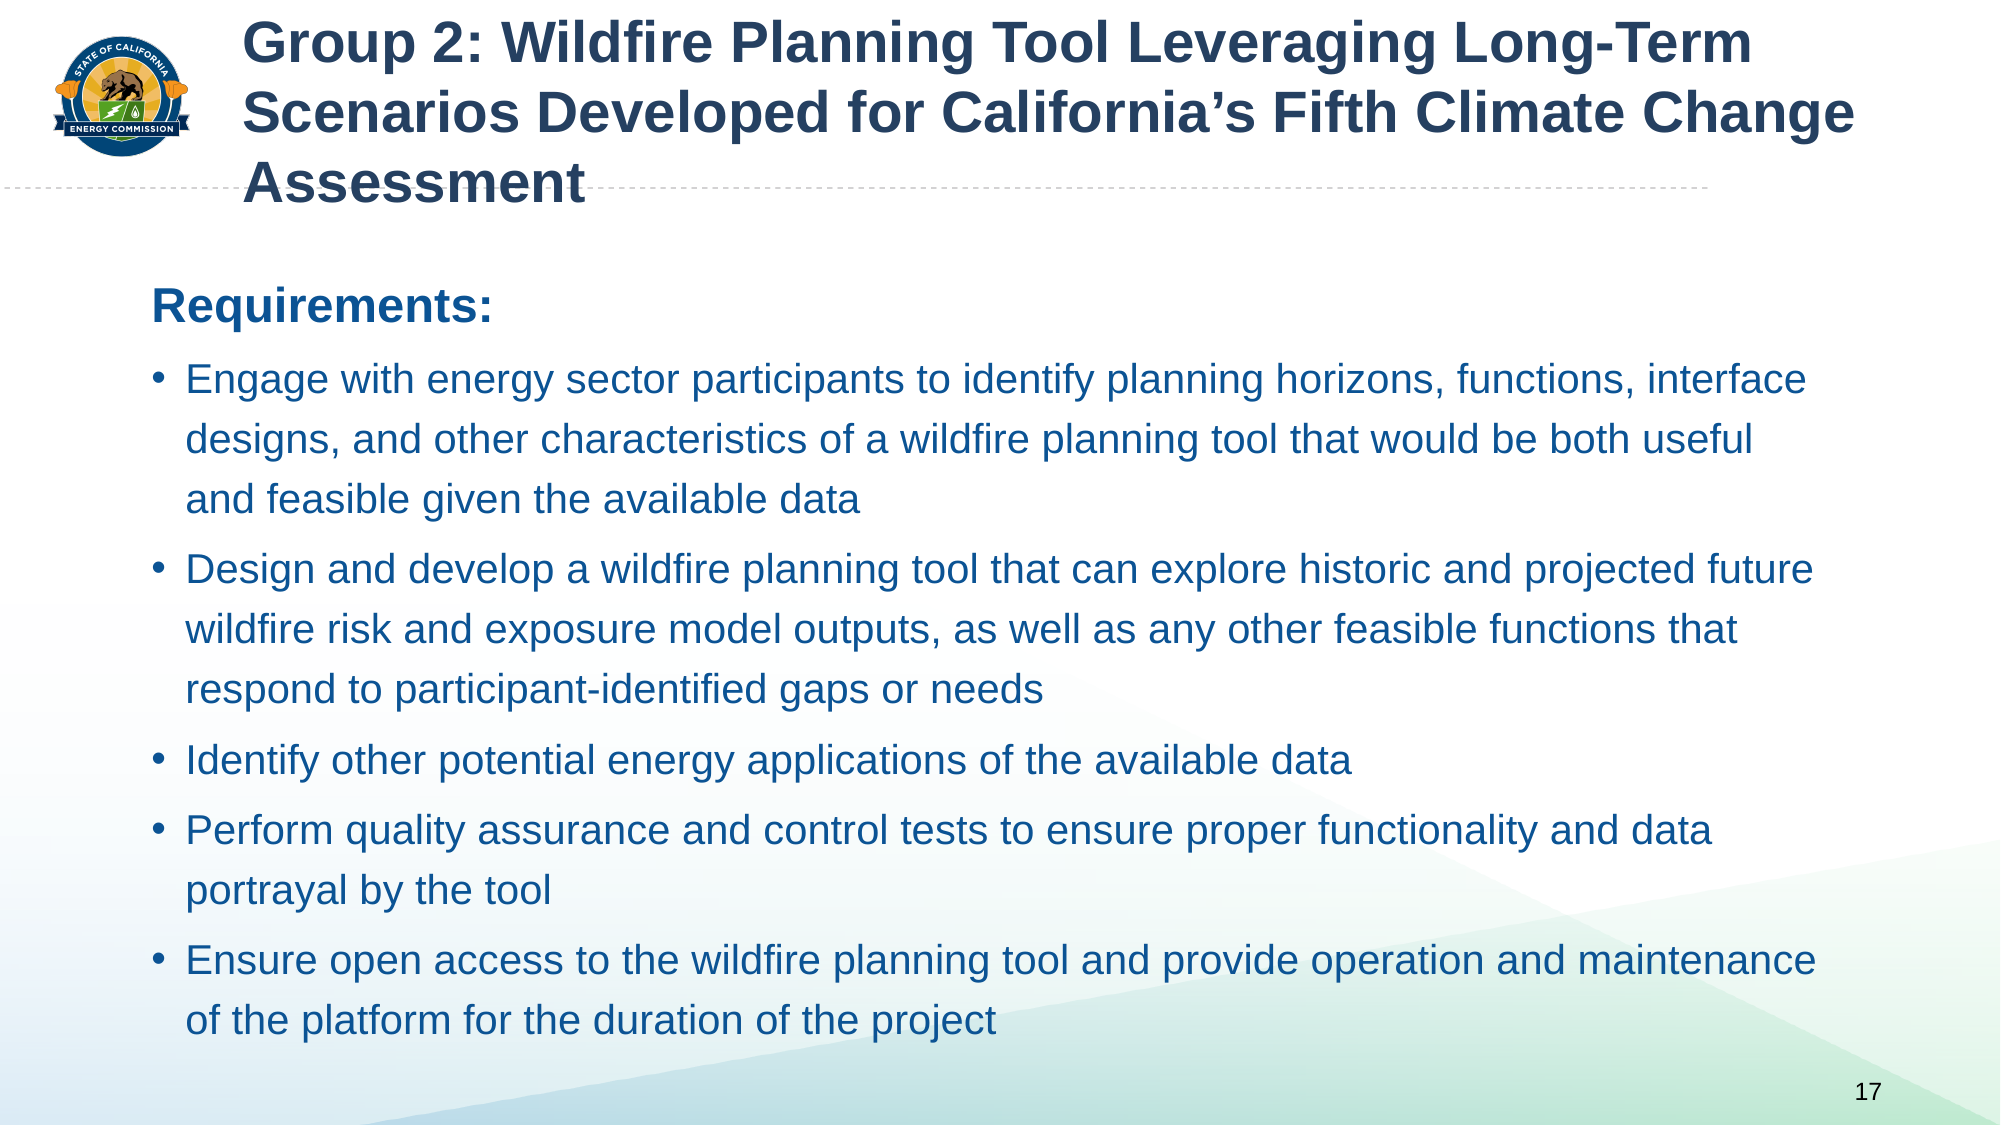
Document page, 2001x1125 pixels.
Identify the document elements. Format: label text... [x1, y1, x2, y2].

slide_number 17 [1601, 1060, 1898, 1121]
title Group 2: Wildfire Planning Tool Leveraging Long-Term Scenarios Developed for California’s Fifth Climate Change Assessment [227, 34, 1878, 186]
list Requirements: Engage with energy sector participants to identify planning horizons, functions, interface designs, and other characteristics of a wildfire planning tool that would be both useful and feasible given the available data Design and develop a wildfire planning tool that can explore historic and projected future wildfire risk and exposure model outputs, as well as any other feasible functions that respond to participant-identified gaps or needs Identify other potential energy applications of the available data Perform quality assurance and control tests to ensure proper functionality and data portrayal by the tool Ensure open access to the wildfire planning tool and provide operation and maintenance of the platform for the duration of the project [136, 253, 1846, 1061]
picture [0, 0, 2001, 1125]
